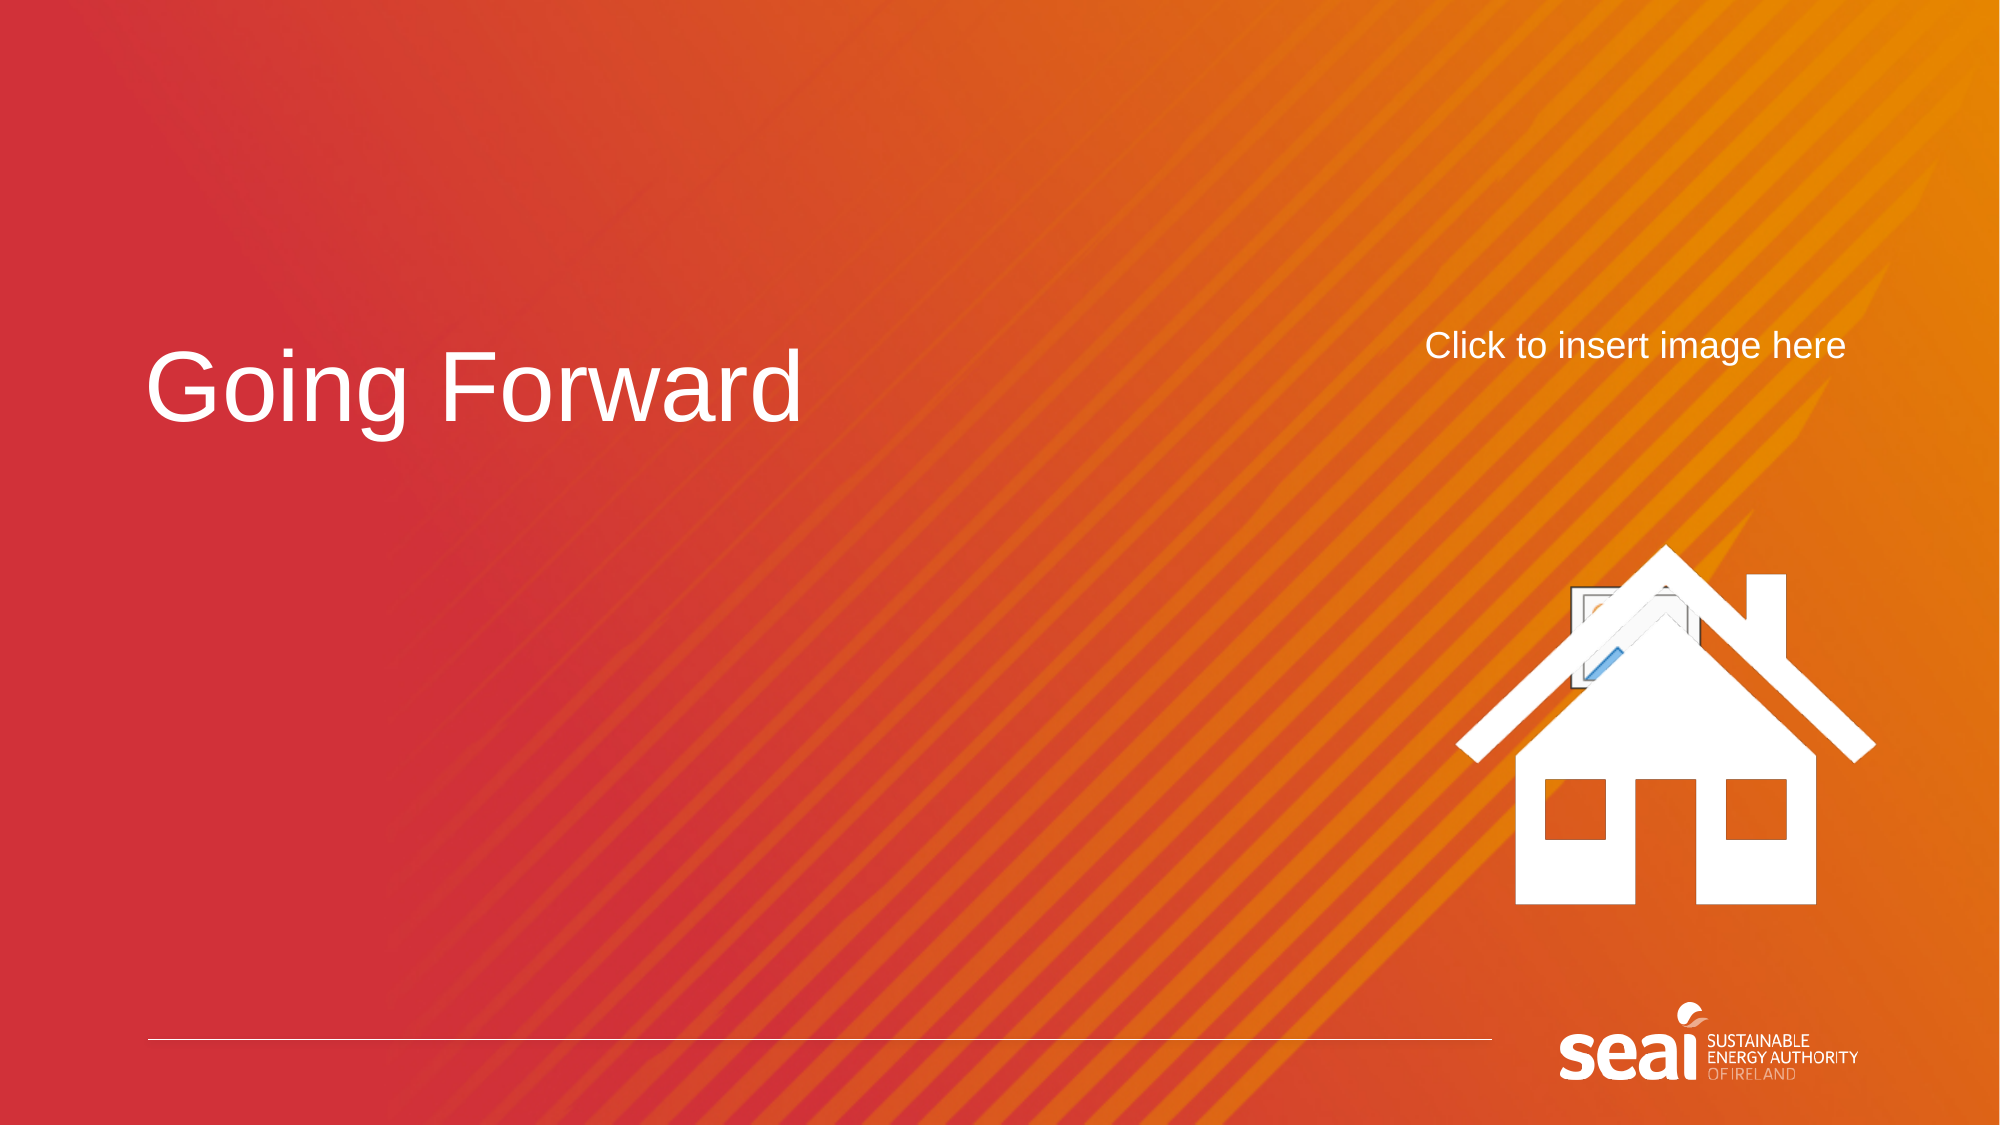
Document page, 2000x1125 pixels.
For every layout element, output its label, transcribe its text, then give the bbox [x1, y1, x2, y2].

picture [0, 0, 2000, 1125]
title Going Forward [129, 313, 1380, 776]
